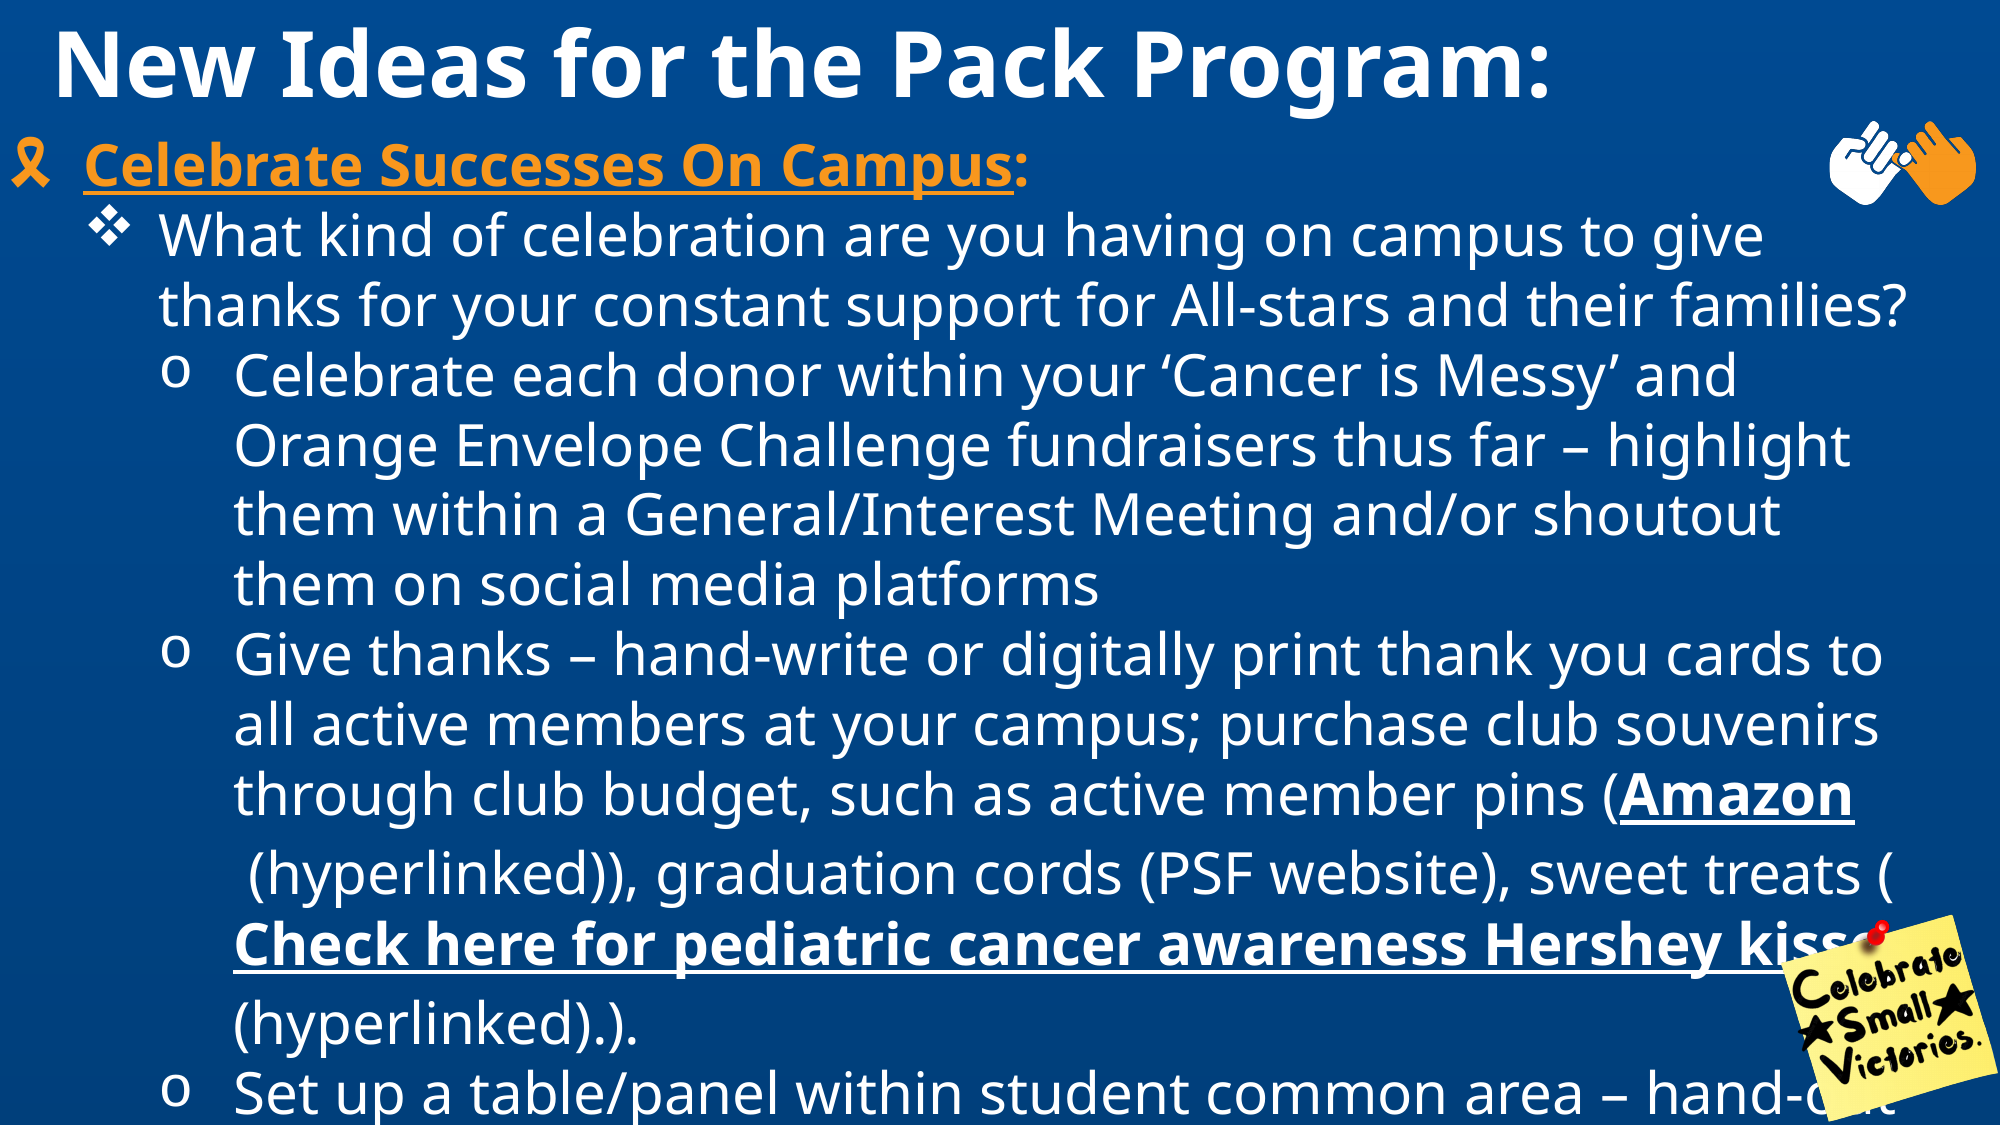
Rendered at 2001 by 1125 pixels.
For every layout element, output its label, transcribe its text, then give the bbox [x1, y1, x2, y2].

picture [1767, 891, 2000, 1125]
title New Ideas for the Pack Program: [36, 0, 1866, 120]
picture [1931, 121, 1978, 205]
text_box Celebrate Successes On Campus: What kind of celebration are you having on campus to give thanks for your constant support for All-stars and their families? Celebrate each donor within your ‘Cancer is Messy’ and Orange Envelope Challenge fundraisers thus far – highlight them within a General/Interest Meeting and/or shoutout them on social media platforms Give thanks – hand-write or digitally print thank you cards to all active members at your campus; purchase club souvenirs through club budget, such as active member pins (Amazon (hyperlinked)), graduation cords (PSF website), sweet treats (Check here for pediatric cancer awareness Hershey kisses (hyperlinked).). Set up a table/panel within student common area – hand-out thank you notes and PSF merchandise (bracelets & stickers) [0, 120, 1931, 1125]
